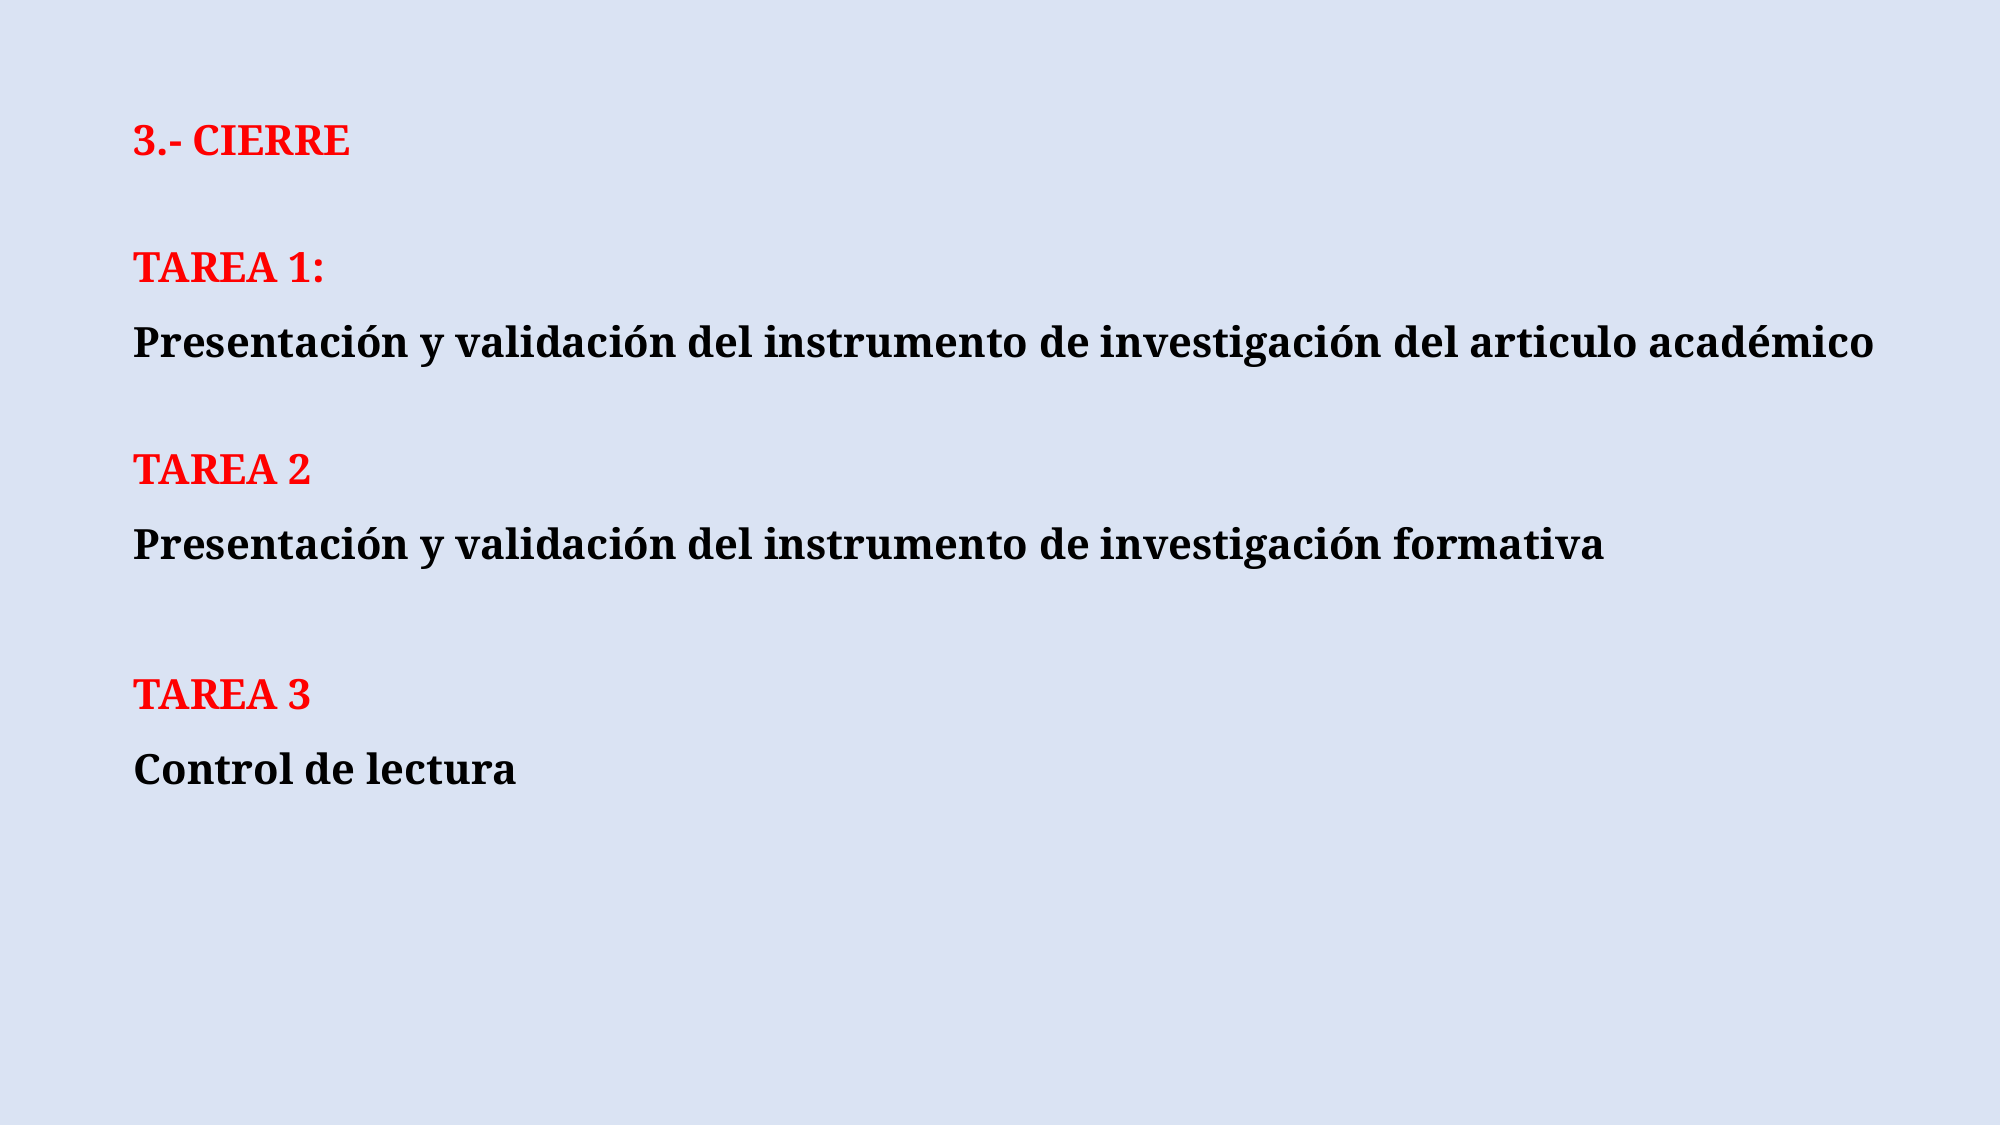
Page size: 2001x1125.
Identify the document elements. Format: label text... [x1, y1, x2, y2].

text_box 3.- CIERRE TAREA 1: Presentación y validación del instrumento de investigación del articulo académico TAREA 2 Presentación y validación del instrumento de investigación formativa TAREA 3 Control de lectura [119, 80, 1924, 801]
